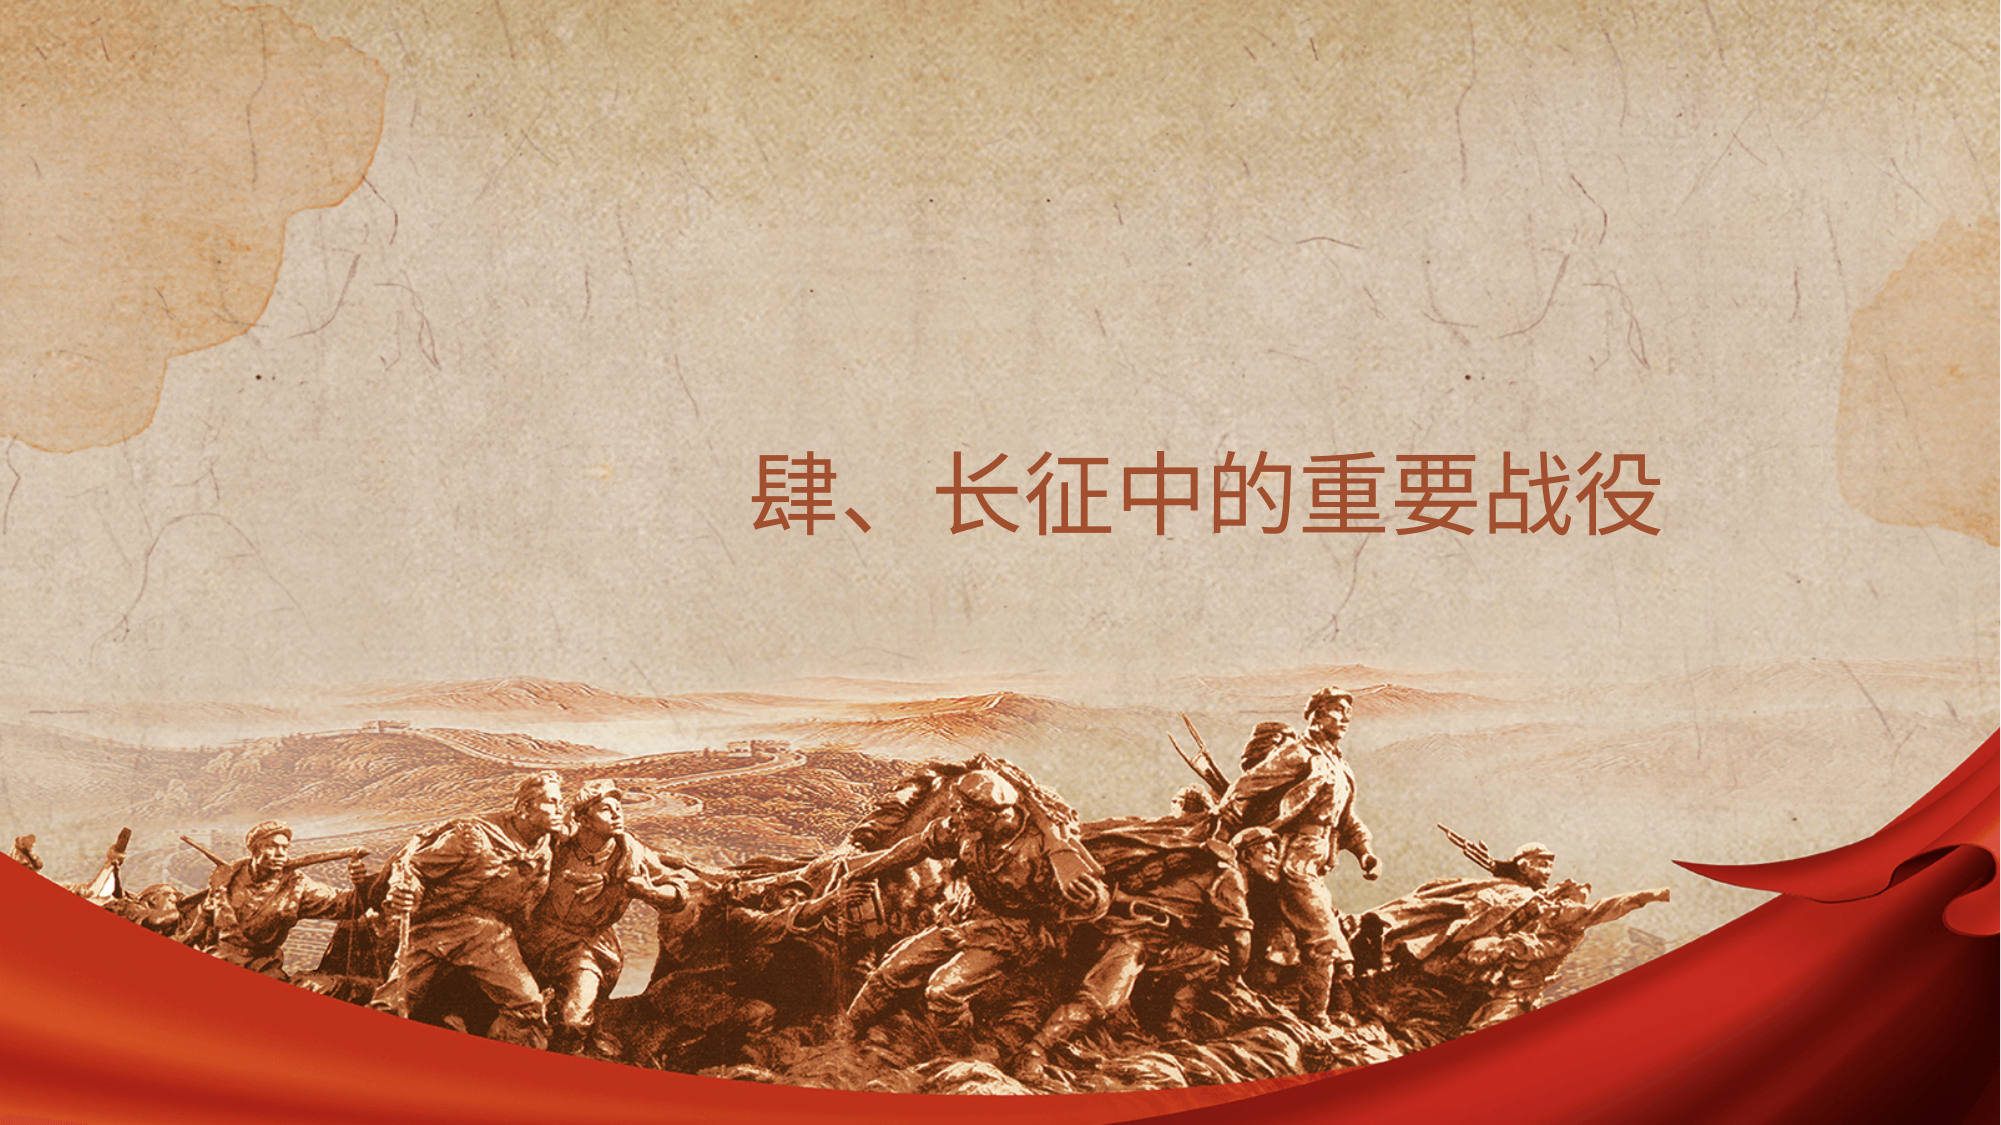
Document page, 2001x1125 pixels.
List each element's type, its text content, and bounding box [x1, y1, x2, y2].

picture [0, 0, 2001, 1125]
text_box 肆、长征中的重要战役 [733, 374, 1793, 555]
